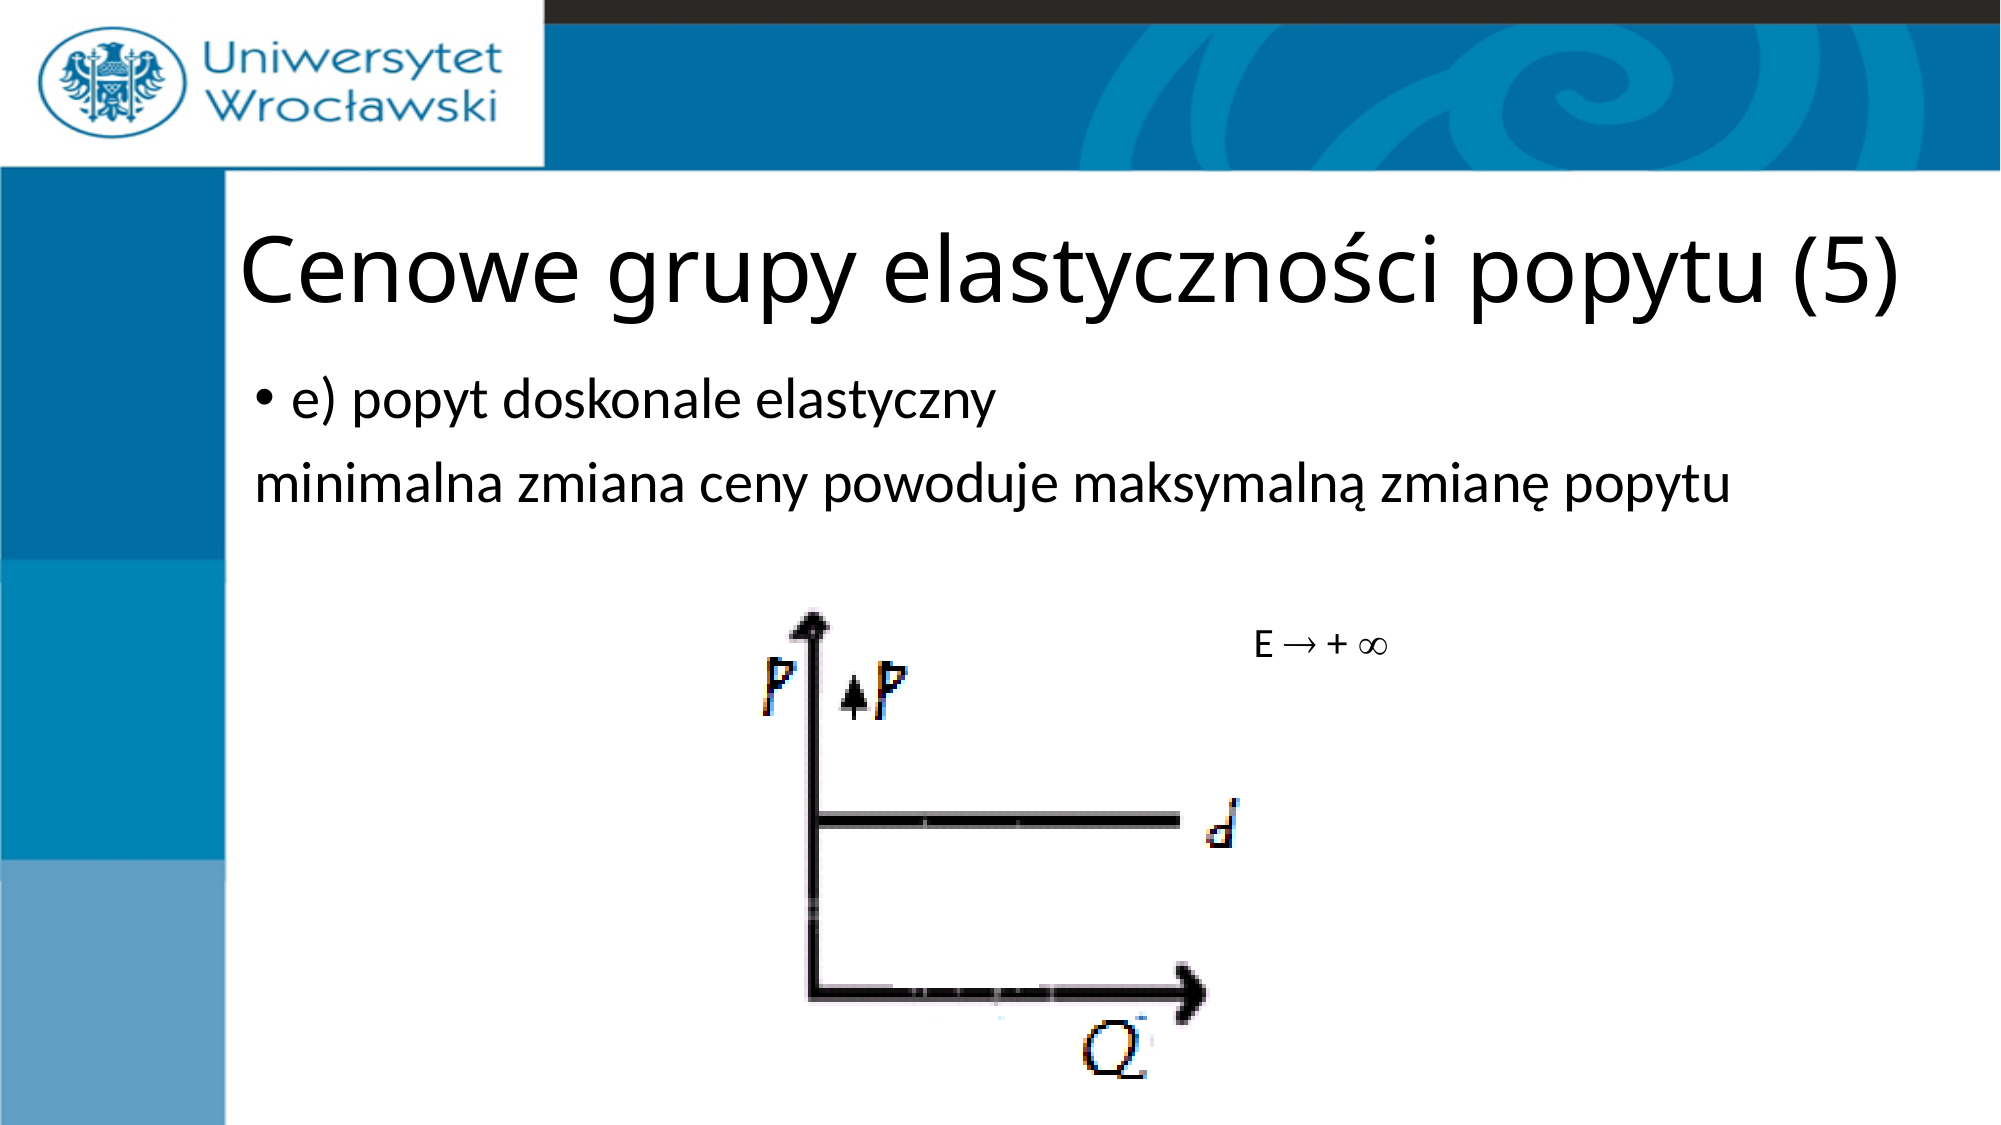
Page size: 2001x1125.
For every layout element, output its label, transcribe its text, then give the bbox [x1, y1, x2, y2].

list e) popyt doskonale elastyczny minimalna zmiana ceny powoduje maksymalną zmianę popytu [239, 361, 1965, 1075]
picture [0, 0, 2001, 1125]
title Cenowe grupy elastyczności popytu (5) [223, 163, 1949, 382]
text_box E  +  [1270, 608, 1491, 689]
